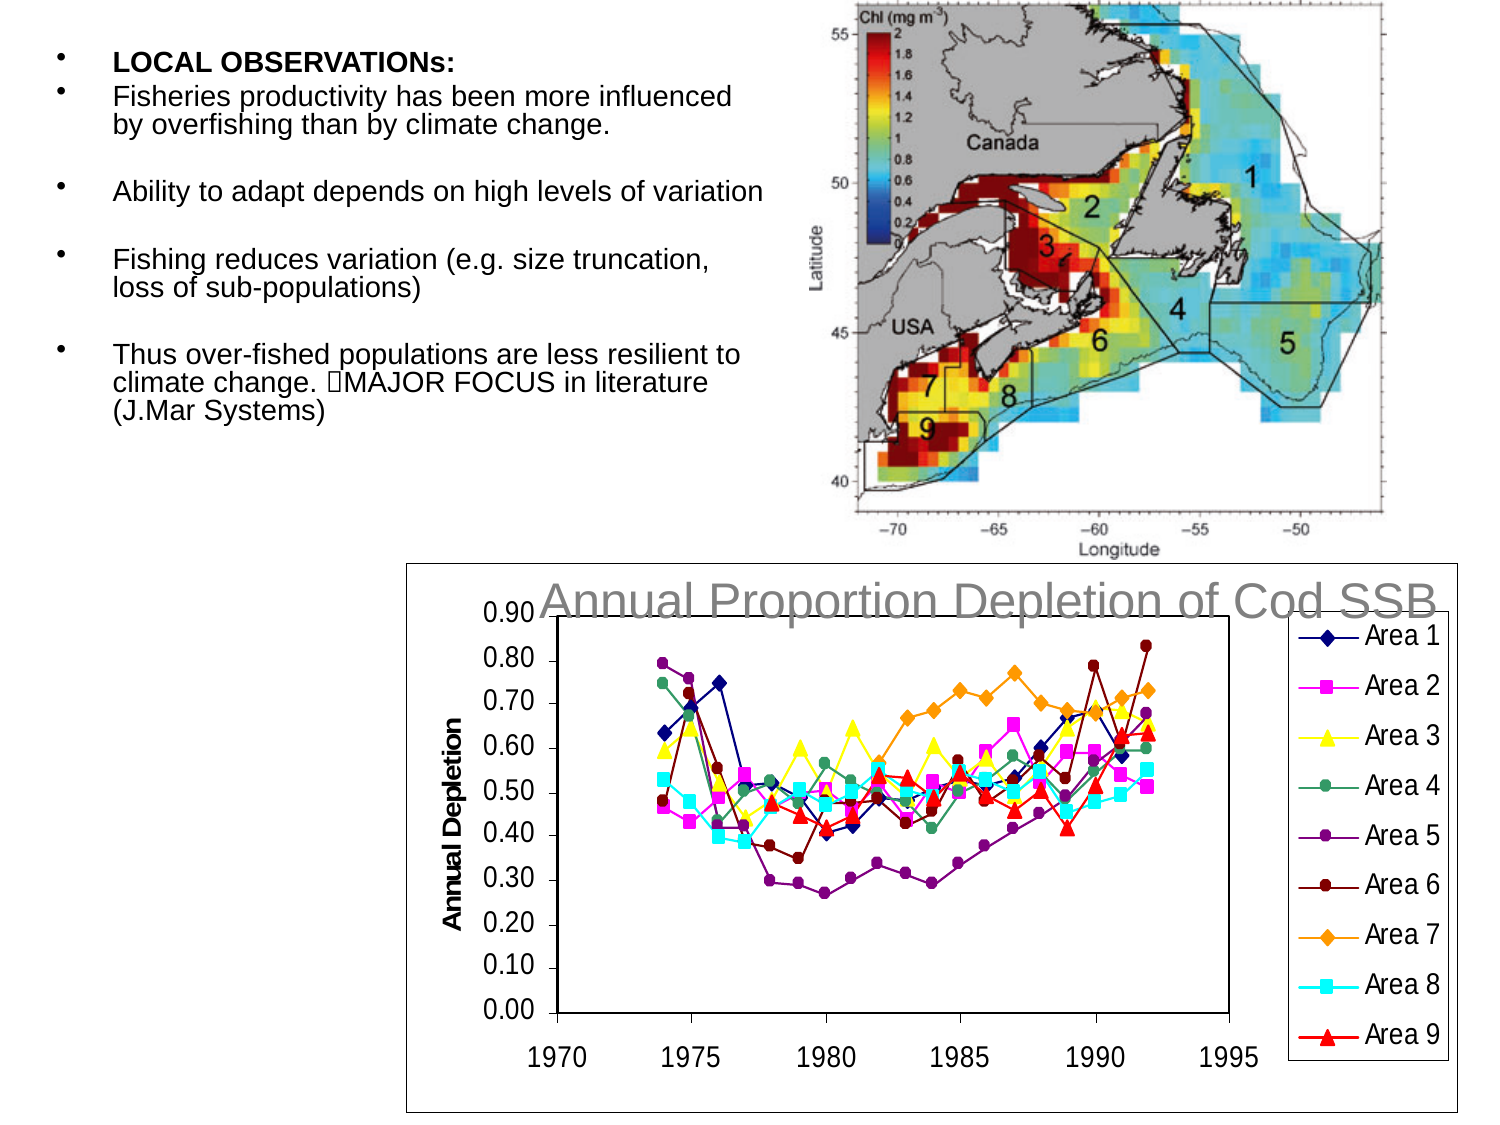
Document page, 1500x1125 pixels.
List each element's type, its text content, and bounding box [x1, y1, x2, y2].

list LOCAL OBSERVATIONs: Fisheries productivity has been more influenced by overfishing than by climate change. Ability to adapt depends on high levels of variation Fishing reduces variation (e.g. size truncation, loss of sub-populations) Thus over-fished populations are less resilient to climate change. MAJOR FOCUS in literature (J.Mar Systems) [41, 42, 786, 563]
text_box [395, 550, 1500, 1125]
picture [808, 0, 1387, 550]
